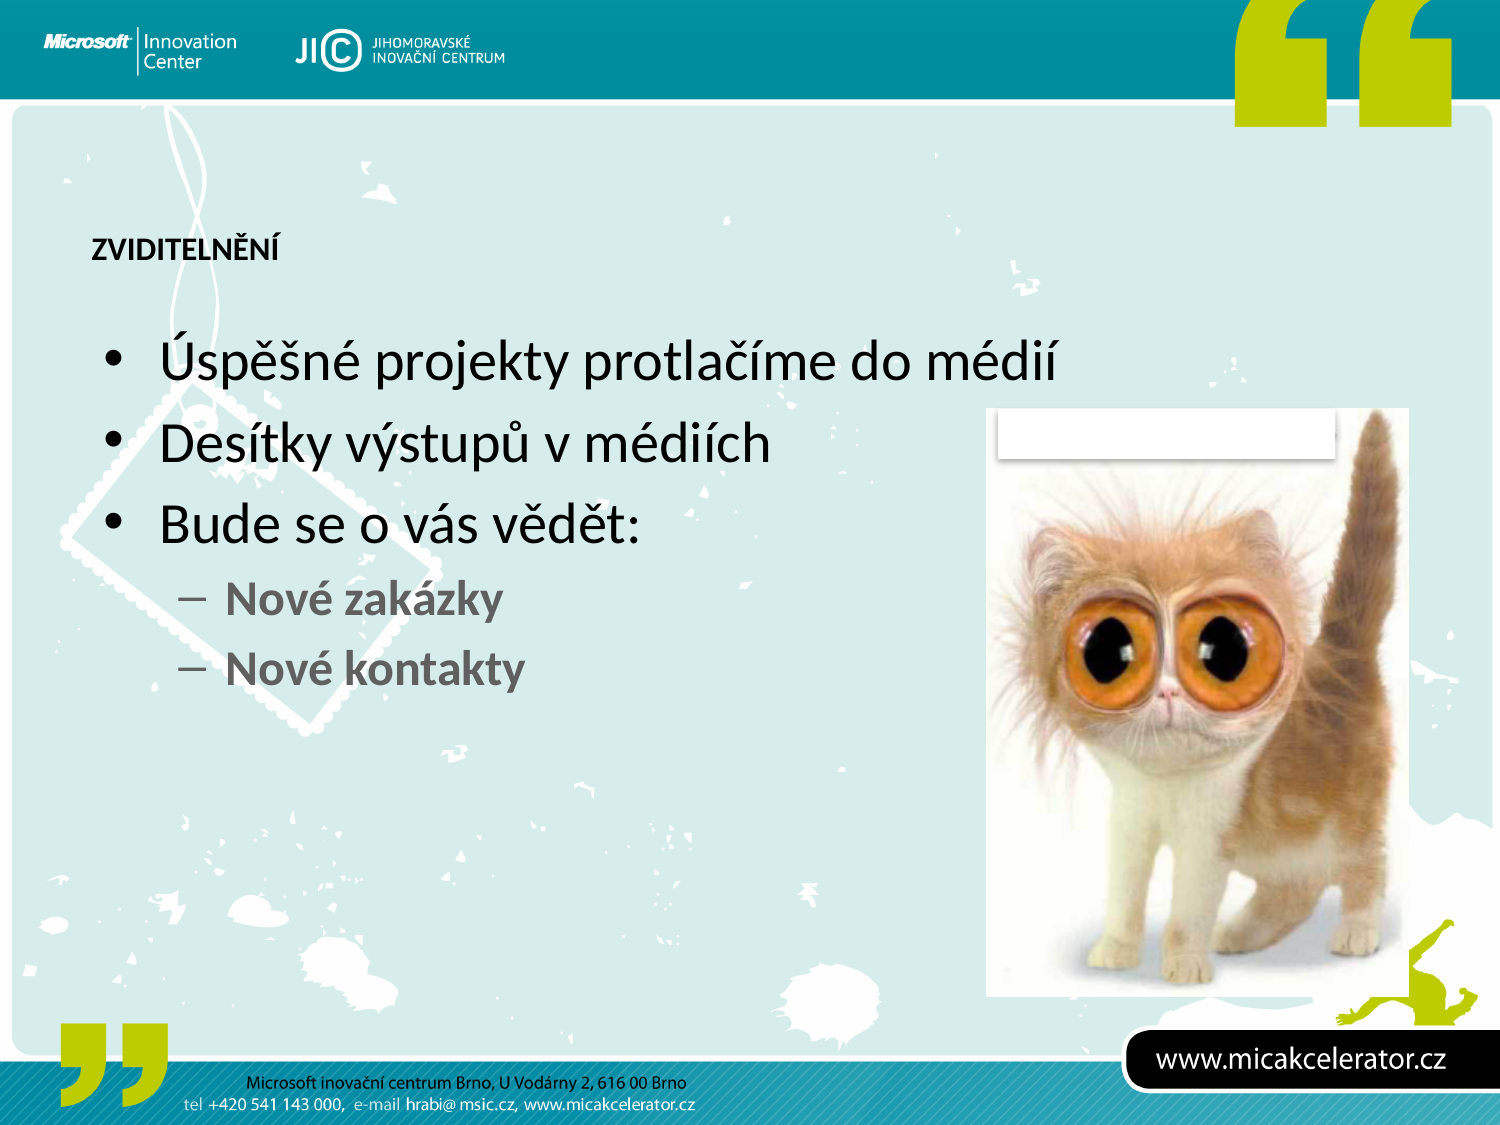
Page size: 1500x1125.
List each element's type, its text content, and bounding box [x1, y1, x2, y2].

list Úspěšné projekty protlačíme do médií Desítky výstupů v médiích Bude se o vás vědět: Nové zakázky Nové kontakty [88, 314, 1239, 1102]
picture [0, 0, 1500, 1125]
title Zviditelnění [76, 219, 1425, 315]
